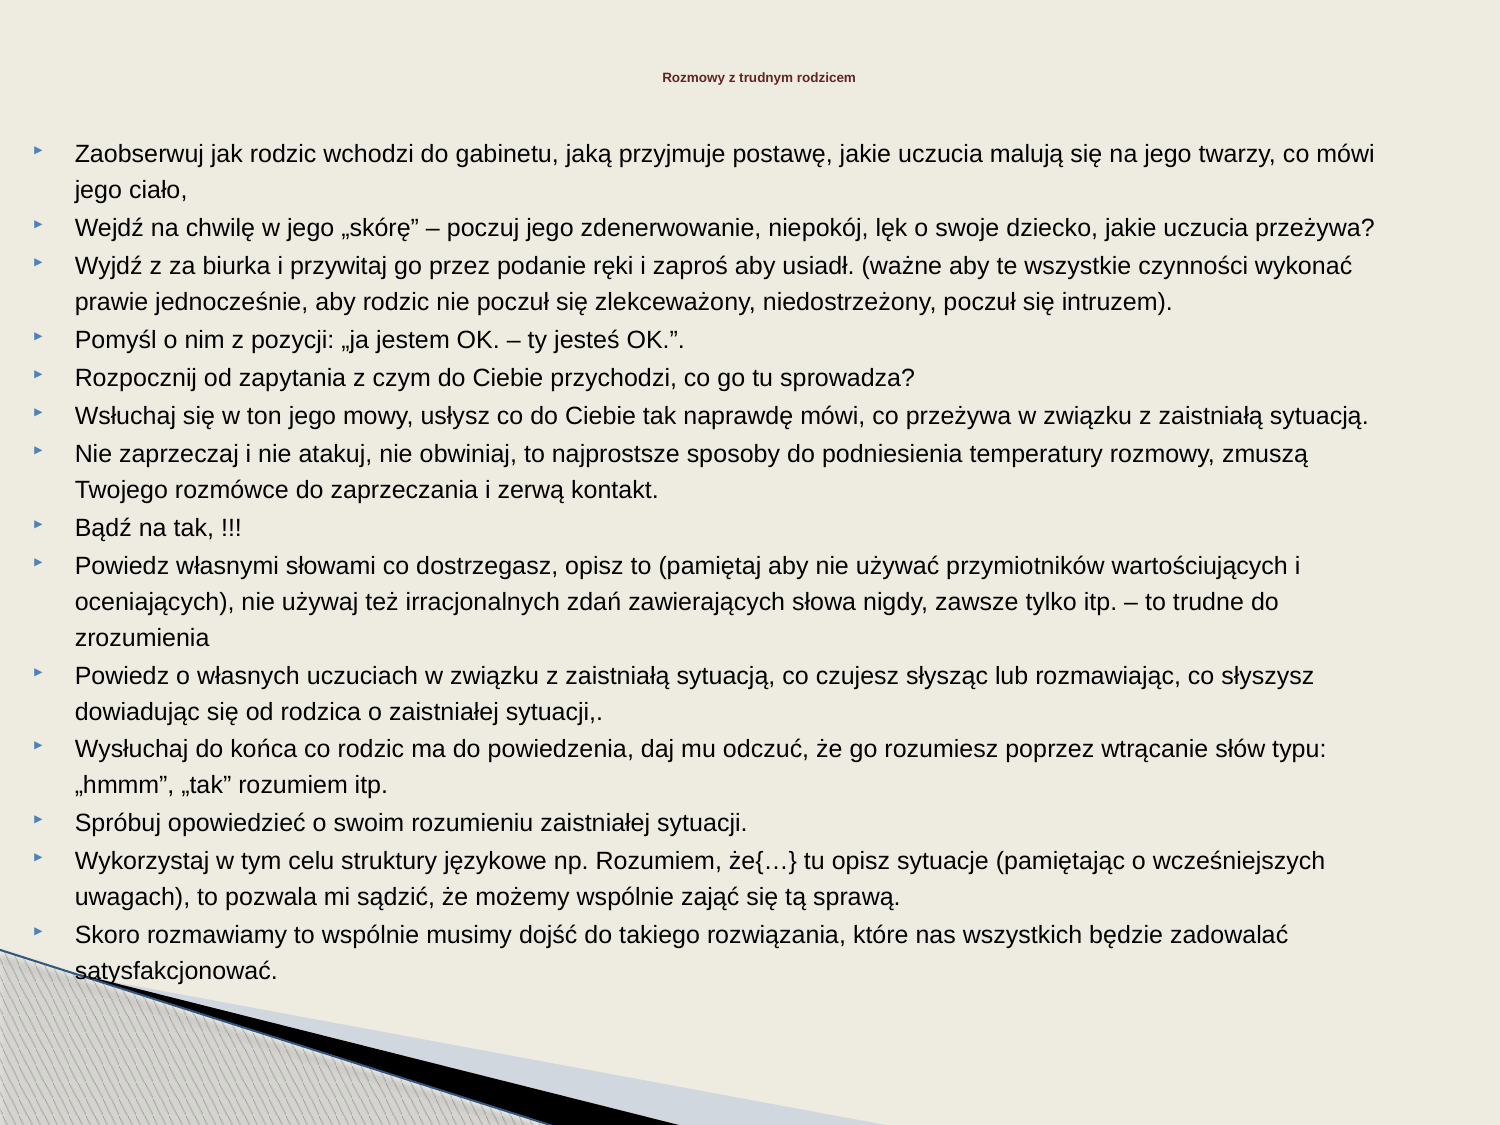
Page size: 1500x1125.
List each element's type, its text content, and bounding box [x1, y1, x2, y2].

title Rozmowy z trudnym rodzicem [93, 45, 1425, 118]
list Zaobserwuj jak rodzic wchodzi do gabinetu, jaką przyjmuje postawę, jakie uczucia malują się na jego twarzy, co mówi jego ciało, Wejdź na chwilę w jego „skórę” – poczuj jego zdenerwowanie, niepokój, lęk o swoje dziecko, jakie uczucia przeżywa? Wyjdź z za biurka i przywitaj go przez podanie ręki i zaproś aby usiadł. (ważne aby te wszystkie czynności wykonać prawie jednocześnie, aby rodzic nie poczuł się zlekceważony, niedostrzeżony, poczuł się intruzem). Pomyśl o nim z pozycji: „ja jestem OK. – ty jesteś OK.”. Rozpocznij od zapytania z czym do Ciebie przychodzi, co go tu sprowadza? Wsłuchaj się w ton jego mowy, usłysz co do Ciebie tak naprawdę mówi, co przeżywa w związku z zaistniałą sytuacją. Nie zaprzeczaj i nie atakuj, nie obwiniaj, to najprostsze sposoby do podniesienia temperatury rozmowy, zmuszą Twojego rozmówce do zaprzeczania i zerwą kontakt. Bądź na tak, !!! Powiedz własnymi słowami co dostrzegasz, opisz to (pamiętaj aby nie używać przymiotników wartościujących i oceniających), nie używaj też irracjonalnych zdań zawierających słowa nigdy, zawsze tylko itp. – to trudne do zrozumienia Powiedz o własnych uczuciach w związku z zaistniałą sytuacją, co czujesz słysząc lub rozmawiając, co słyszysz dowiadując się od rodzica o zaistniałej sytuacji,. Wysłuchaj do końca co rodzic ma do powiedzenia, daj mu odczuć, że go rozumiesz poprzez wtrącanie słów typu: „hmmm”, „tak” rozumiem itp. Spróbuj opowiedzieć o swoim rozumieniu zaistniałej sytuacji. Wykorzystaj w tym celu struktury językowe np. Rozumiem, że{…} tu opisz sytuacje (pamiętając o wcześniejszych uwagach), to pozwala mi sądzić, że możemy wspólnie zająć się tą sprawą. Skoro rozmawiamy to wspólnie musimy dojść do takiego rozwiązania, które nas wszystkich będzie zadowalać satysfakcjonować. [0, 105, 1424, 1071]
